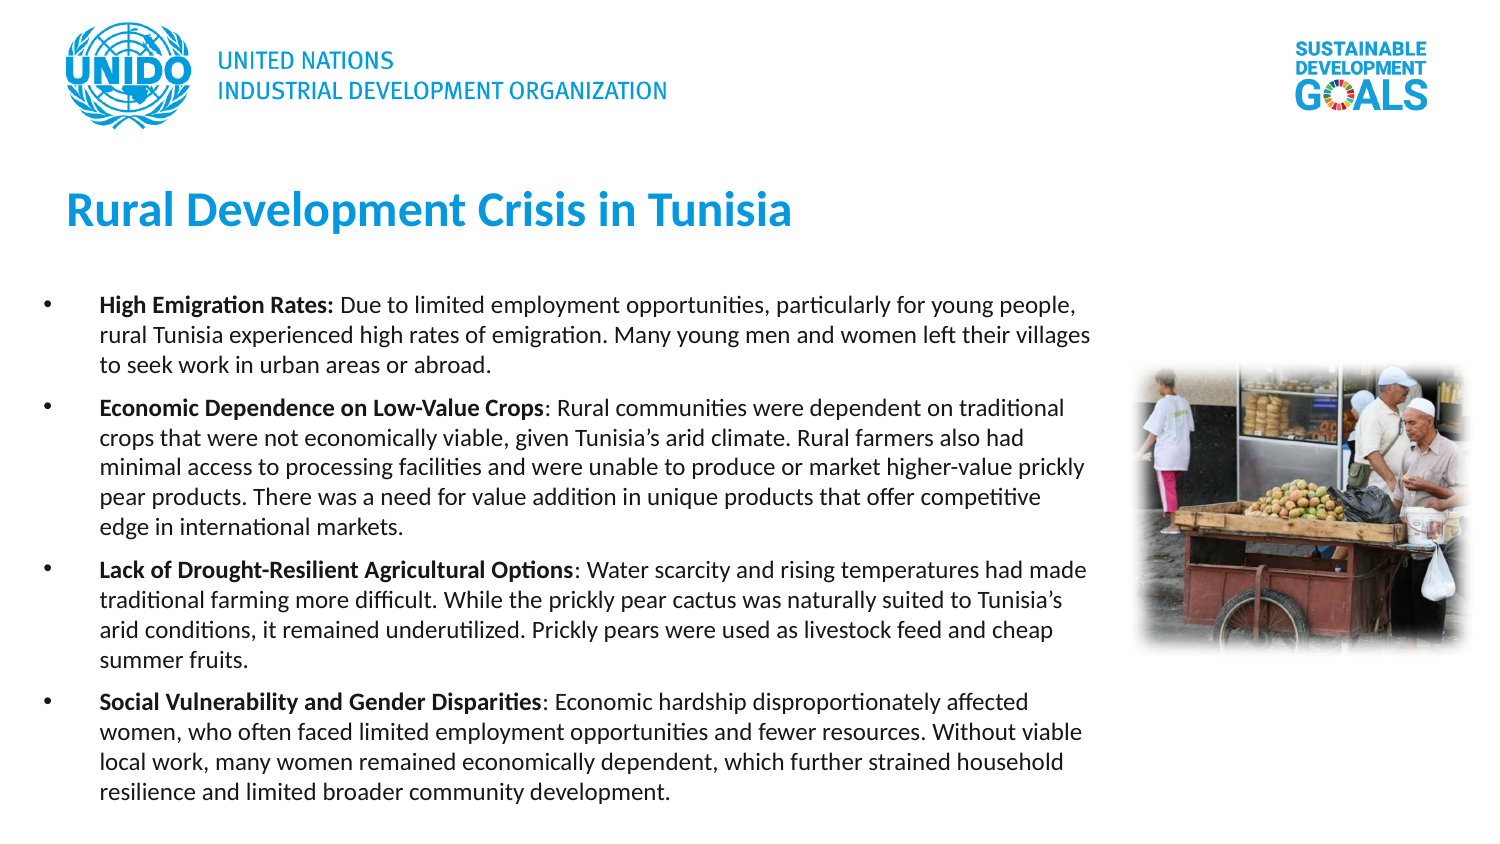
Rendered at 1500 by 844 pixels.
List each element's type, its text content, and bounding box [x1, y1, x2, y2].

picture [0, 0, 1500, 148]
text_box High Emigration Rates: Due to limited employment opportunities, particularly for young people, rural Tunisia experienced high rates of emigration. Many young men and women left their villages to seek work in urban areas or abroad. Economic Dependence on Low-Value Crops: Rural communities were dependent on traditional crops that were not economically viable, given Tunisia’s arid climate. Rural farmers also had minimal access to processing facilities and were unable to produce or market higher-value prickly pear products. There was a need for value addition in unique products that offer competitive edge in international markets. Lack of Drought-Resilient Agricultural Options: Water scarcity and rising temperatures had made traditional farming more difficult. While the prickly pear cactus was naturally suited to Tunisia’s arid conditions, it remained underutilized. Prickly pears were used as livestock feed and cheap summer fruits. Social Vulnerability and Gender Disparities: Economic hardship disproportionately affected women, who often faced limited employment opportunities and fewer resources. Without viable local work, many women remained economically dependent, which further strained household resilience and limited broader community development. [0, 281, 1111, 844]
picture [1128, 359, 1475, 659]
title Rural Development Crisis in Tunisia [51, 176, 1111, 281]
